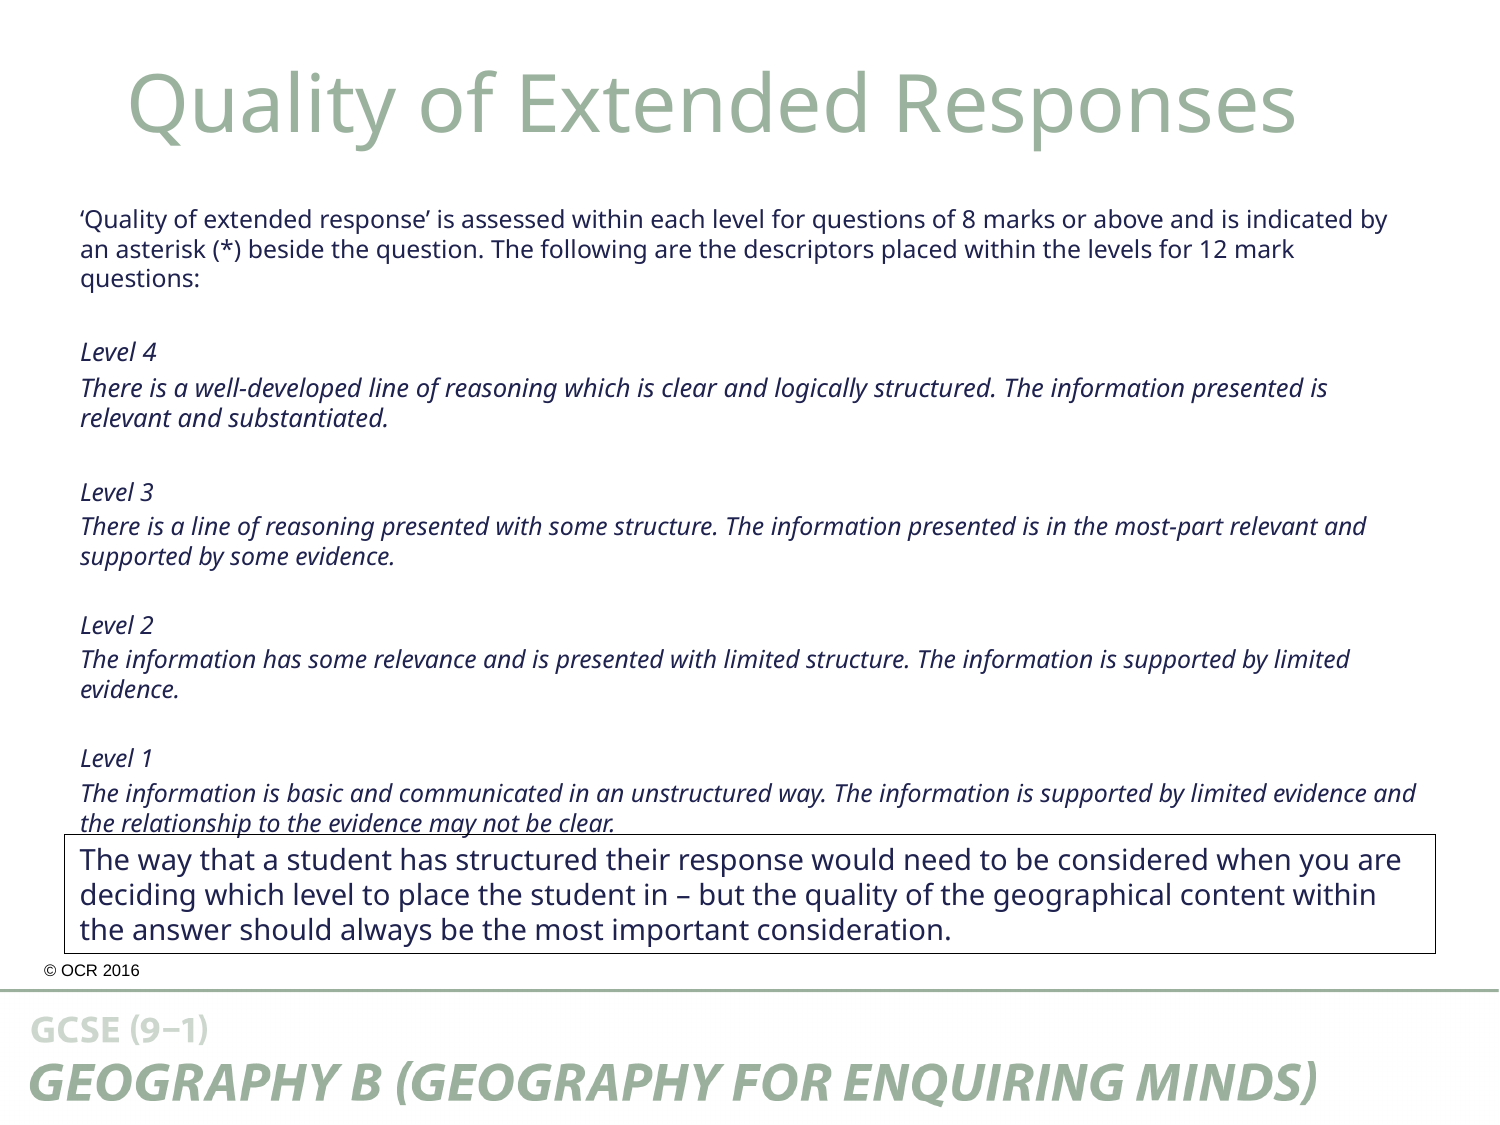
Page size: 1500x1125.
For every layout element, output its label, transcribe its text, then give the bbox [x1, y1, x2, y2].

picture [0, 989, 1499, 1125]
title Quality of Extended Responses [0, 43, 1428, 157]
list ‘Quality of extended response’ is assessed within each level for questions of 8 marks or above and is indicated by an asterisk (*) beside the question. The following are the descriptors placed within the levels for 12 mark questions: Level 4 There is a well-developed line of reasoning which is clear and logically structured. The information presented is relevant and substantiated. Level 3 There is a line of reasoning presented with some structure. The information presented is in the most-part relevant and supported by some evidence. Level 2 The information has some relevance and is presented with limited structure. The information is supported by limited evidence. Level 1 The information is basic and communicated in an unstructured way. The information is supported by limited evidence and the relationship to the evidence may not be clear. [64, 196, 1436, 834]
text_box The way that a student has structured their response would need to be considered when you are deciding which level to place the student in – but the quality of the geographical content within the answer should always be the most important consideration. [64, 834, 1436, 954]
